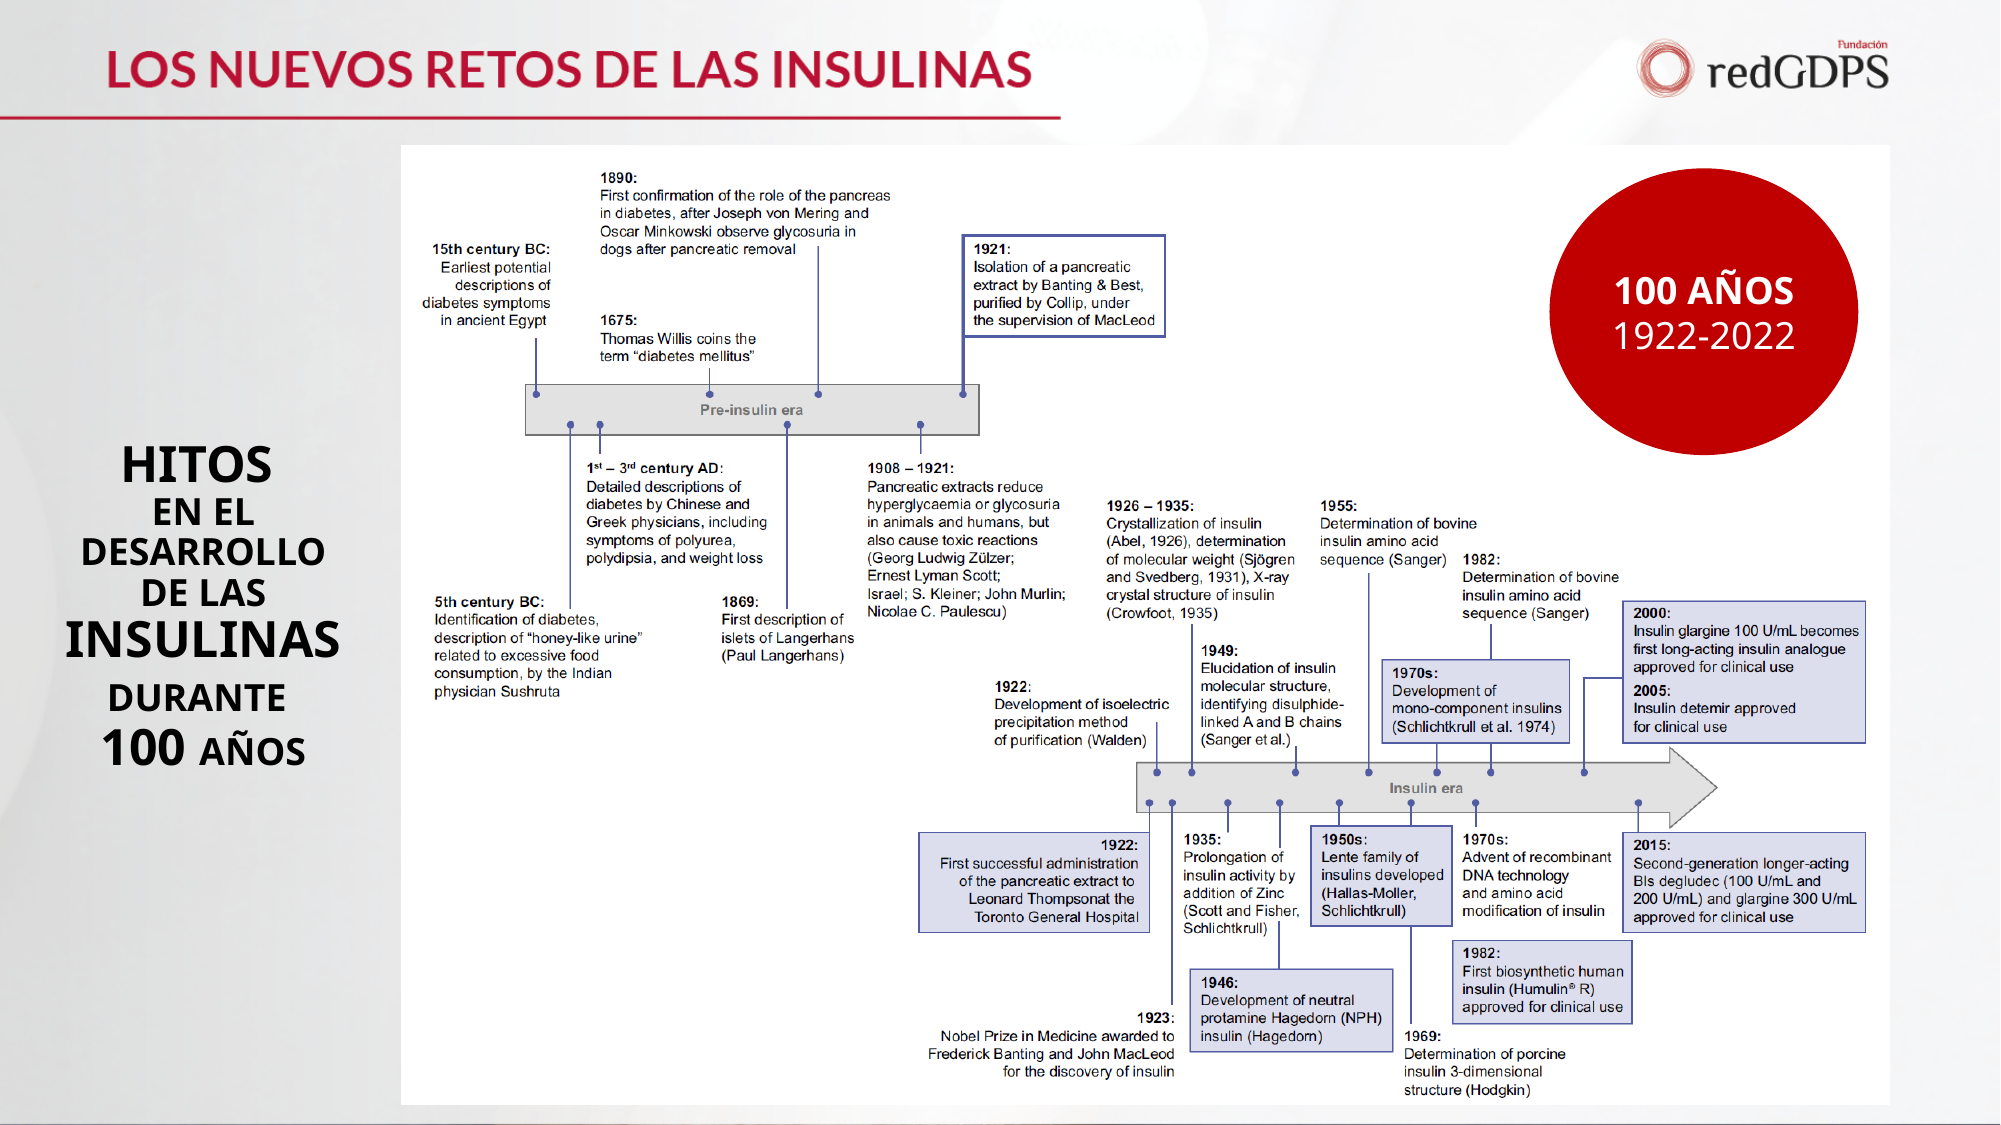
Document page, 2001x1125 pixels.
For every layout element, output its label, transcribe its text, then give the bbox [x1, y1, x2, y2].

picture [0, 0, 2001, 1125]
title HITOS EN EL DESARROLLO DE LAS INSULINAS DURANTE 100 AÑOS [23, 314, 384, 901]
